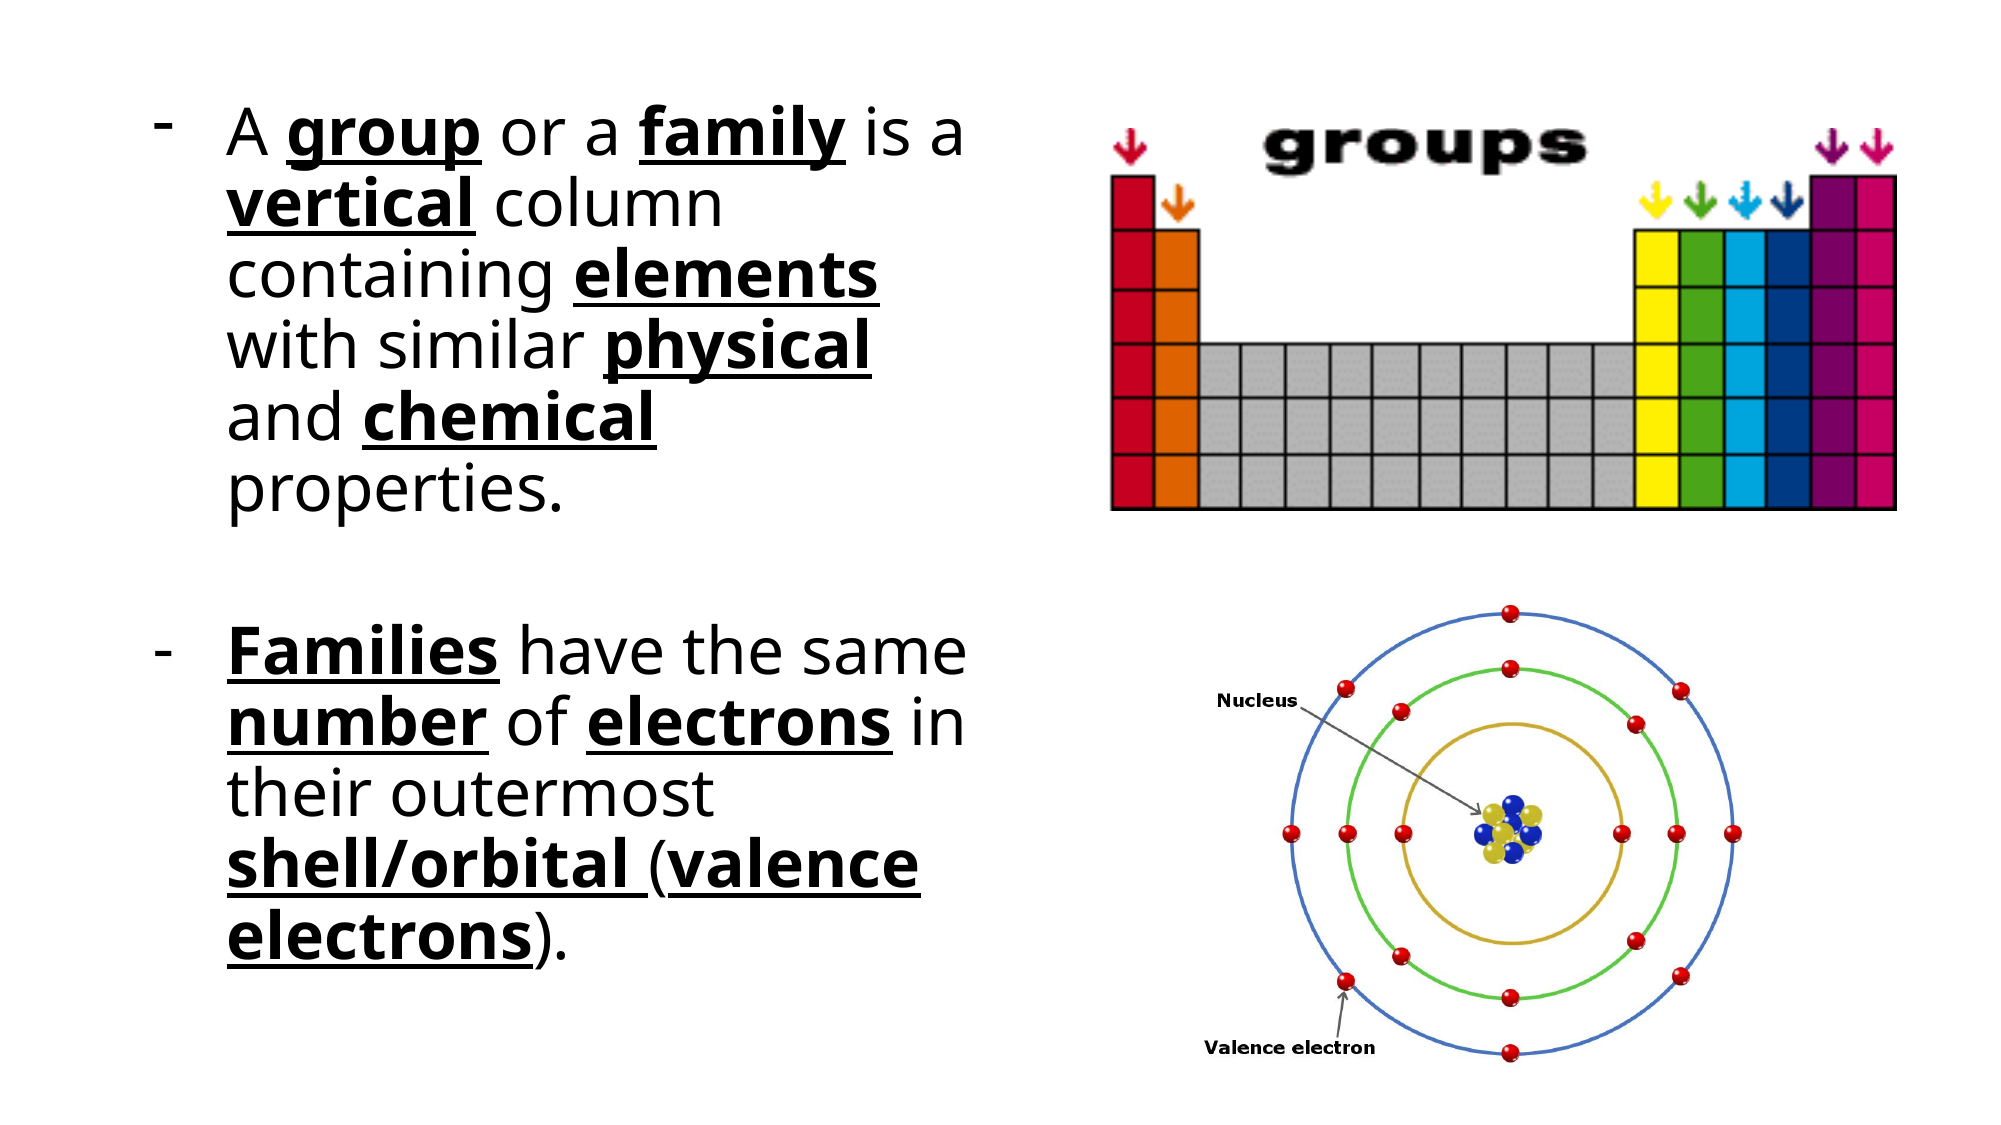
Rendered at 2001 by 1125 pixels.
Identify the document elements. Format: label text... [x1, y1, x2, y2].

picture [1198, 598, 1749, 1072]
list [1046, 128, 1897, 511]
list A group or a family is a vertical column containing elements with similar physical and chemical properties. Families have the same number of electrons in their outermost shell/orbital (valence electrons). [137, 90, 988, 1014]
